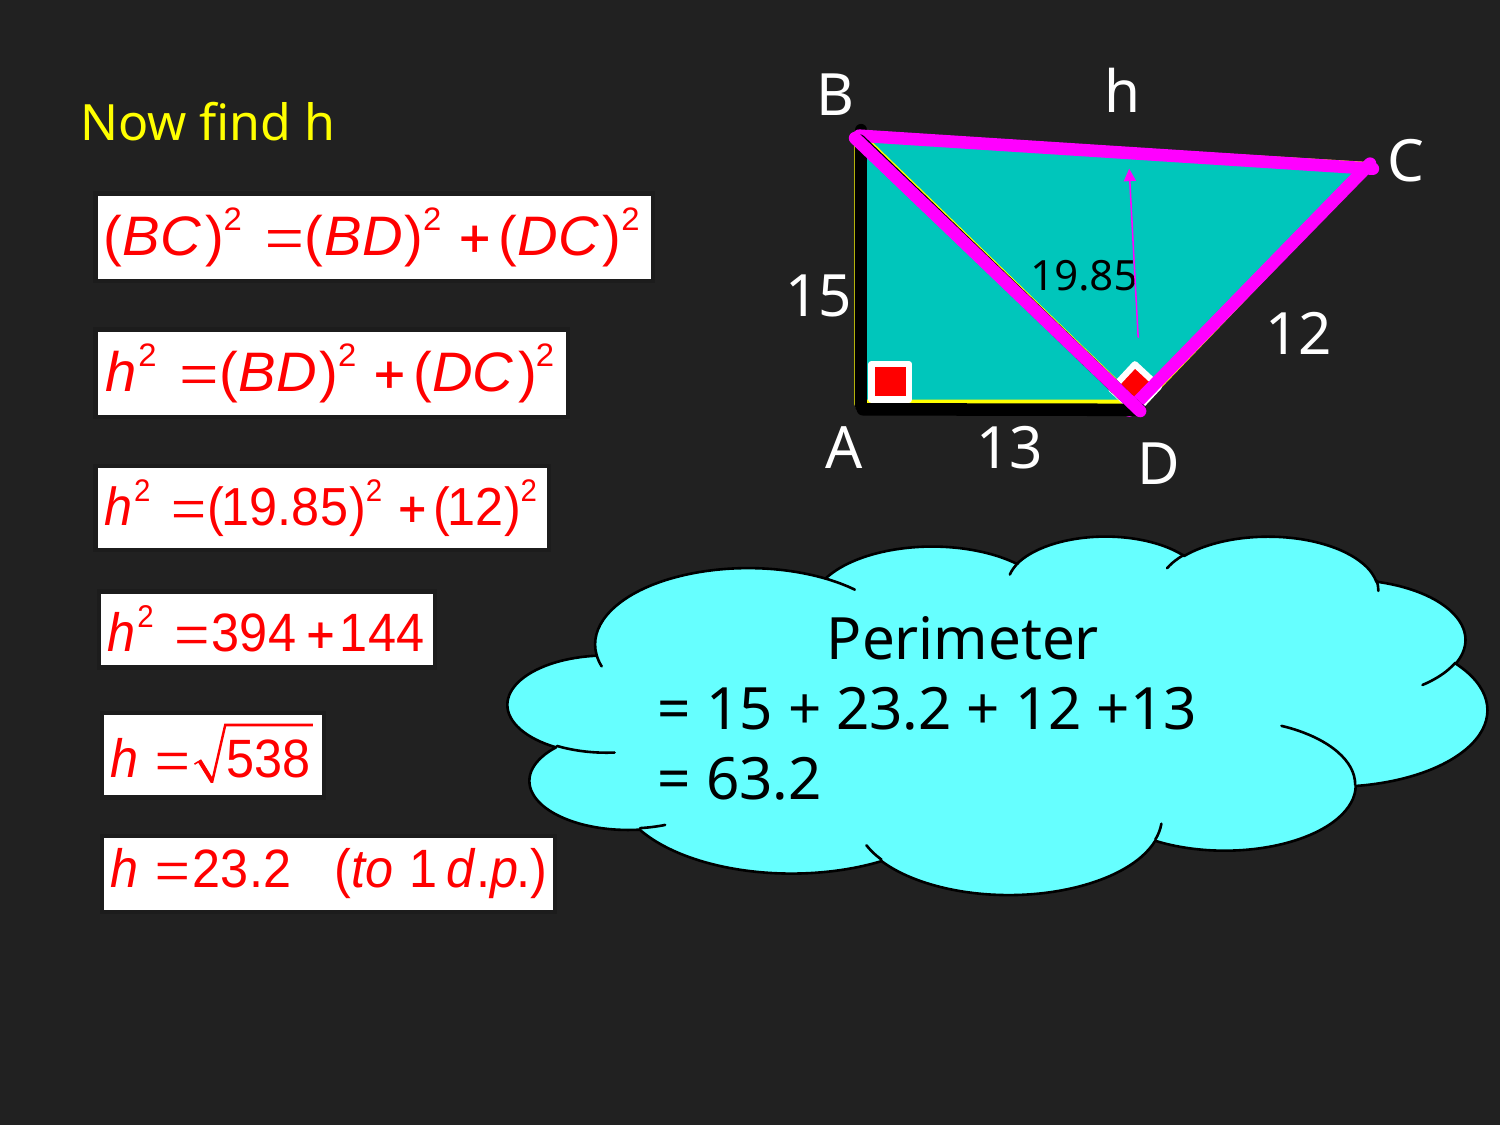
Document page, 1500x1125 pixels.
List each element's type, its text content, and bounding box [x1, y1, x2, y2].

text_box 15 [770, 251, 855, 336]
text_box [1135, 135, 1374, 169]
text_box Perimeter = 15 + 23.2 + 12 +13 = 63.2 [506, 535, 1489, 897]
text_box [97, 195, 651, 280]
text_box 13 [961, 418, 1000, 488]
text_box Now find h [65, 83, 351, 158]
text_box B [802, 49, 870, 135]
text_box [100, 593, 433, 666]
text_box 13 [1002, 418, 1058, 488]
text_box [1128, 168, 1139, 338]
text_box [860, 131, 1135, 418]
text_box A [810, 403, 878, 488]
text_box h [1089, 46, 1156, 132]
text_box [1135, 169, 1374, 408]
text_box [97, 467, 548, 549]
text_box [103, 837, 554, 910]
text_box C [1372, 116, 1439, 201]
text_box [97, 331, 567, 416]
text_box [103, 714, 323, 796]
text_box D [1122, 418, 1196, 504]
